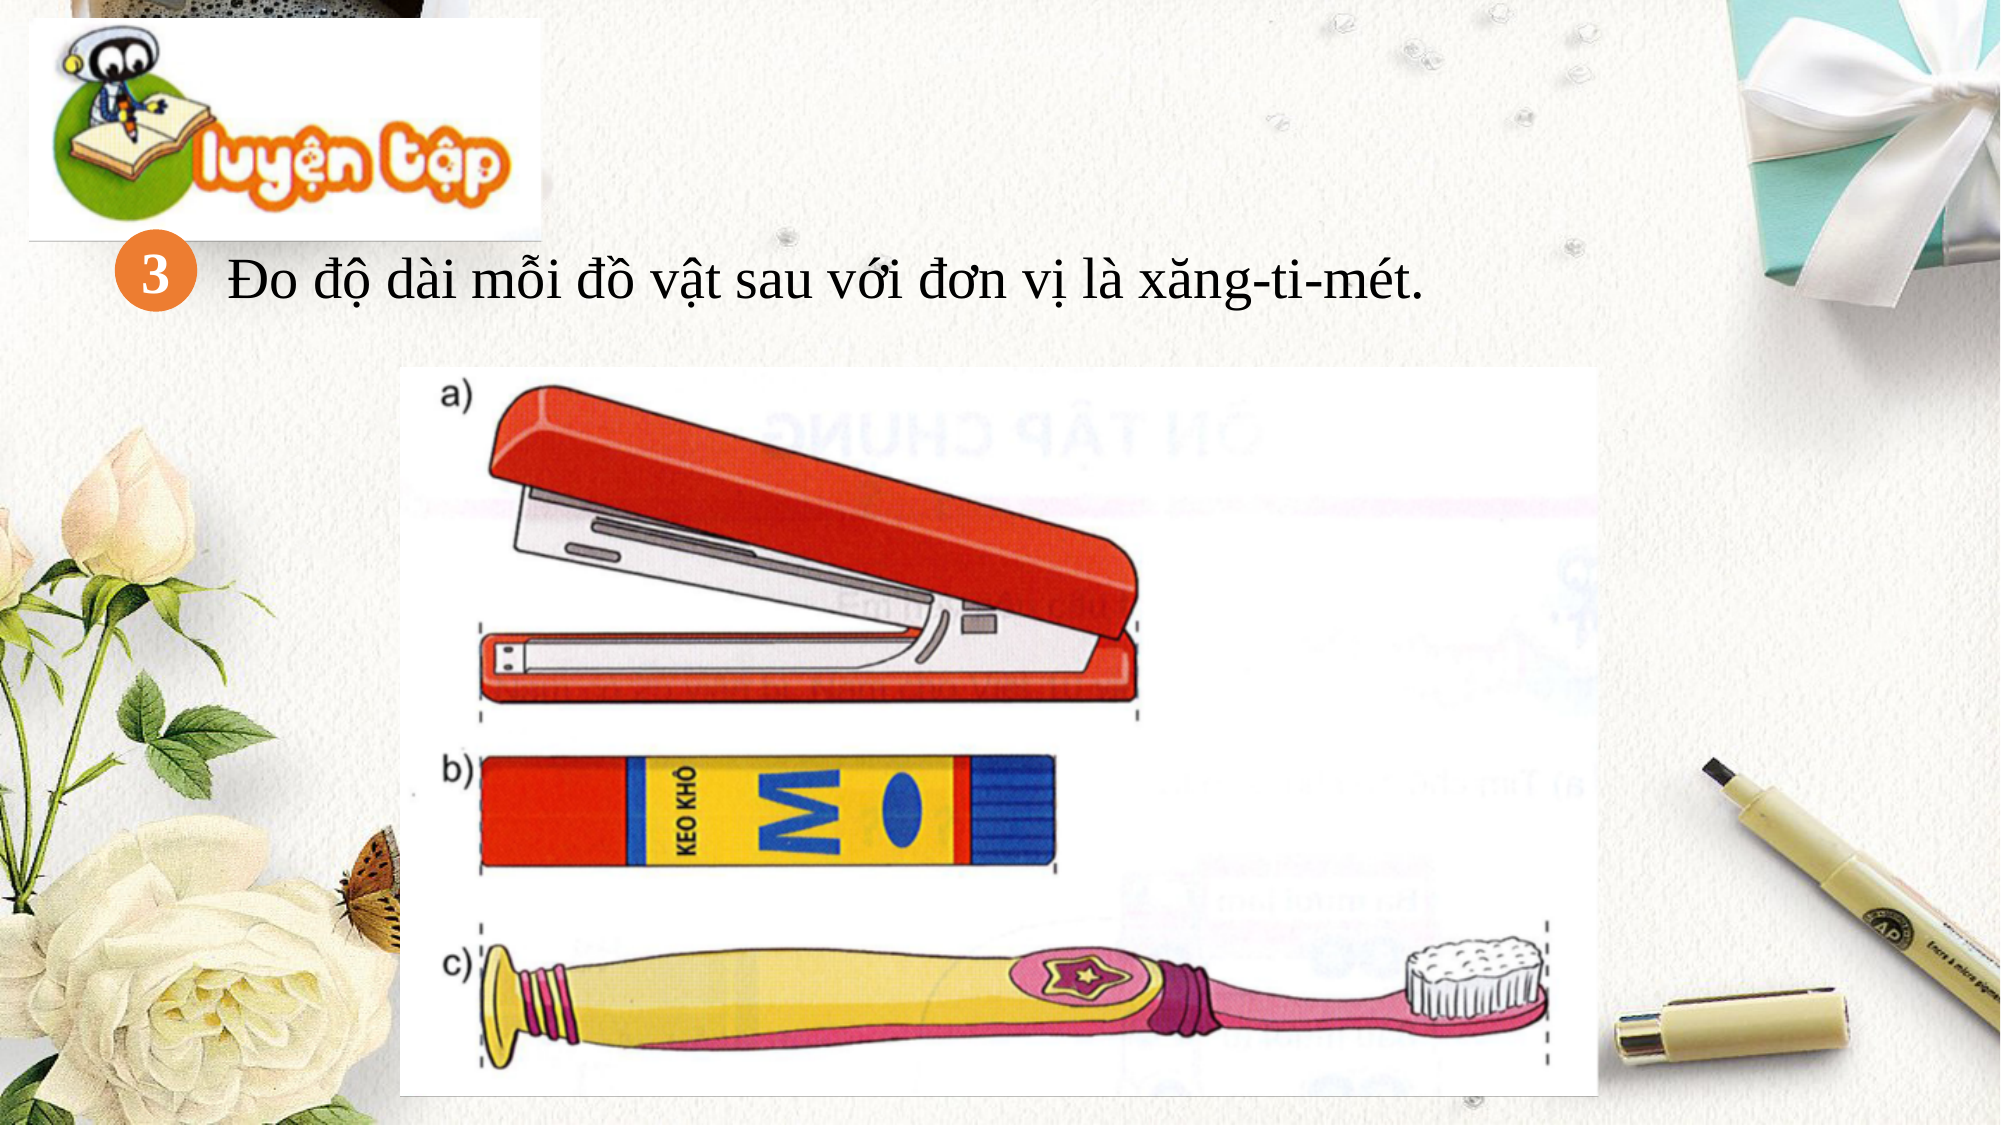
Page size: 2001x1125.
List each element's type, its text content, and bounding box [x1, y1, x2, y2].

text_box Đo độ dài mỗi đồ vật sau với đơn vị là xăng-ti-mét. [212, 232, 1458, 318]
picture [0, 0, 2001, 1125]
text_box 3 [113, 243, 199, 313]
